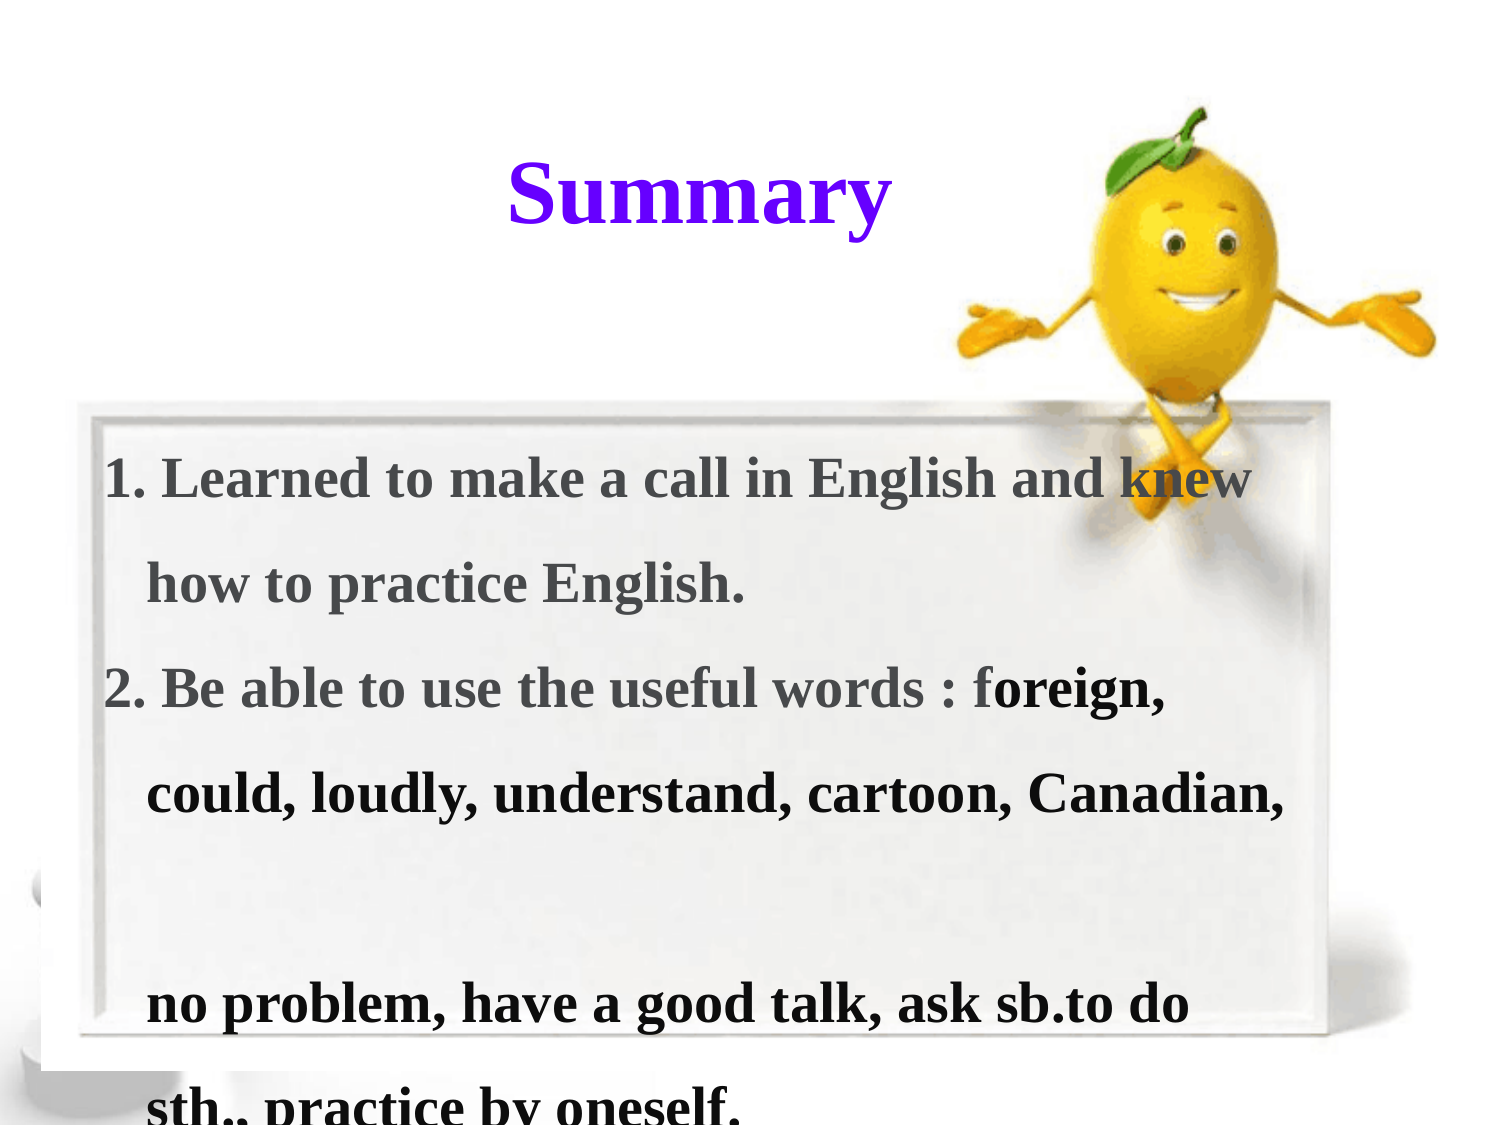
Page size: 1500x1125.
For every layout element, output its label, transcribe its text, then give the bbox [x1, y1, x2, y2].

picture [0, 90, 1447, 1125]
text_box 1. Learned to make a call in English and knew how to practice English. 2. Be able to use the useful words : foreign, could, loudly, understand, cartoon, Canadian, no problem, have a good talk, ask sb.to do sth., practice by oneself. [88, 1071, 1306, 1125]
